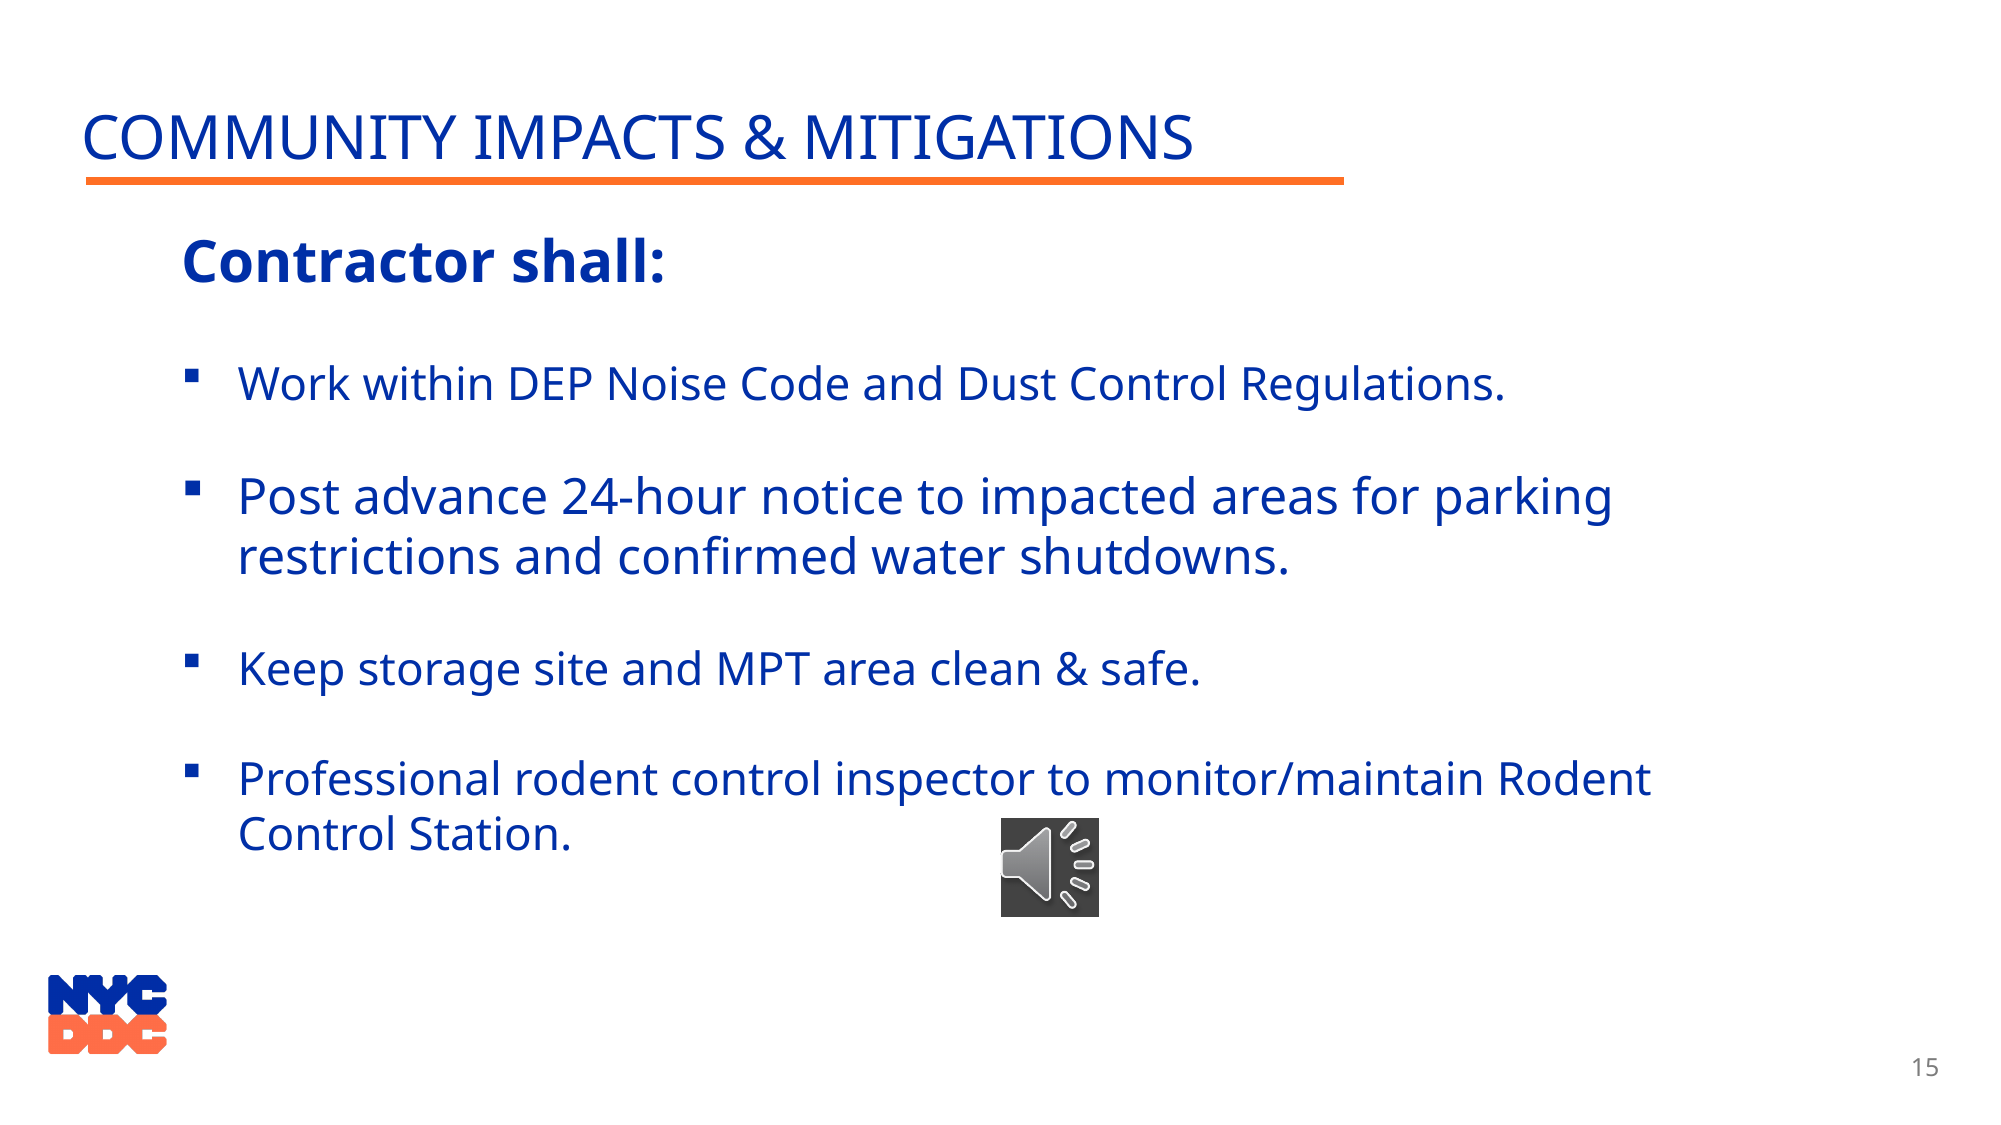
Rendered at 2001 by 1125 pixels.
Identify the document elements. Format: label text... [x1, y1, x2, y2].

picture [48, 974, 167, 1055]
text_box 15 [1434, 1038, 1955, 1099]
picture [999, 817, 1100, 918]
text_box COMMUNITY IMPACTS & MITIGATIONS [67, 100, 1917, 181]
text_box Contractor shall: Work within DEP Noise Code and Dust Control Regulations. Post advance 24-hour notice to impacted areas for parking restrictions and confirmed water shutdowns. Keep storage site and MPT area clean & safe. Professional rodent control inspector to monitor/maintain Rodent Control Station. [166, 217, 1773, 886]
